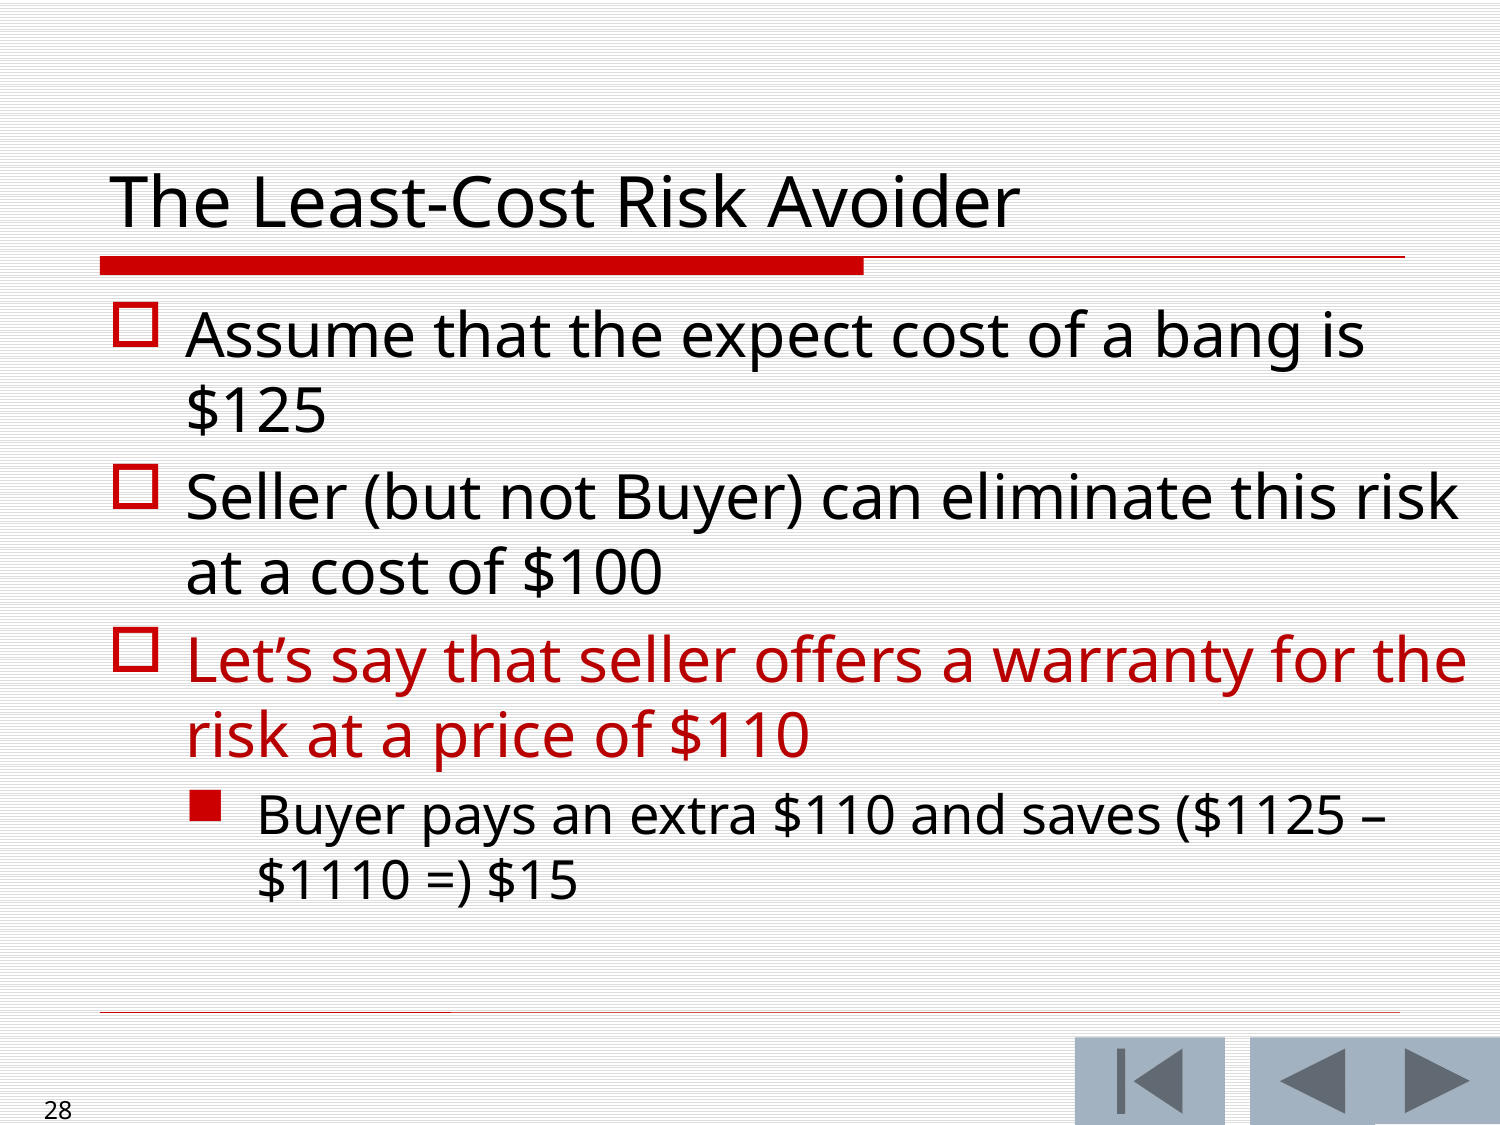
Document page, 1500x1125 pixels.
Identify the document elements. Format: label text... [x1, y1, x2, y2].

list Assume that the expect cost of a bang is $125 Seller (but not Buyer) can eliminate this risk at a cost of $100 Let’s say that seller offers a warranty for the risk at a price of $110 Buyer pays an extra $110 and saves ($1125 – $1110 =) $15 [92, 287, 1500, 1000]
title The Least-Cost Risk Avoider [94, 50, 1407, 250]
slide_number 28 [0, 1086, 88, 1125]
